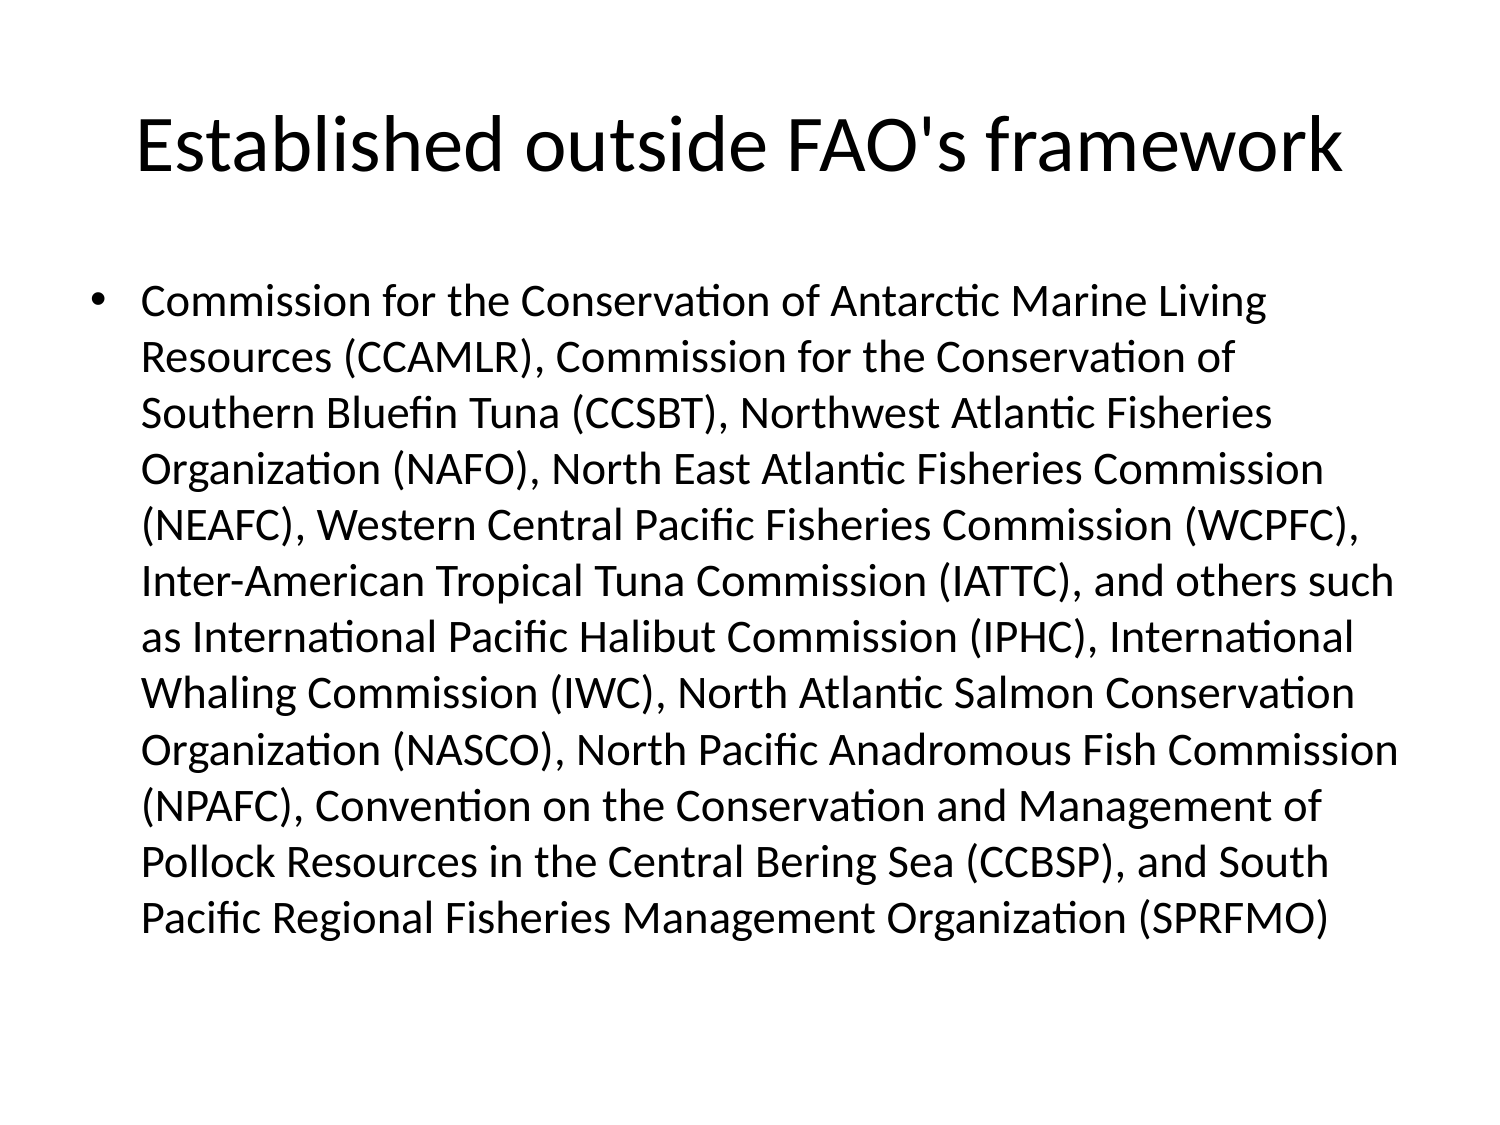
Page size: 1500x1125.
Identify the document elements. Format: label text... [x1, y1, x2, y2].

title Established outside FAO's framework [75, 45, 1425, 233]
list Commission for the Conservation of Antarctic Marine Living Resources (CCAMLR), Commission for the Conservation of Southern Bluefin Tuna (CCSBT), Northwest Atlantic Fisheries Organization (NAFO), North East Atlantic Fisheries Commission (NEAFC), Western Central Pacific Fisheries Commission (WCPFC), Inter-American Tropical Tuna Commission (IATTC), and others such as International Pacific Halibut Commission (IPHC), International Whaling Commission (IWC), North Atlantic Salmon Conservation Organization (NASCO), North Pacific Anadromous Fish Commission (NPAFC), Convention on the Conservation and Management of Pollock Resources in the Central Bering Sea (CCBSP), and South Pacific Regional Fisheries Management Organization (SPRFMO) [75, 262, 1425, 1005]
